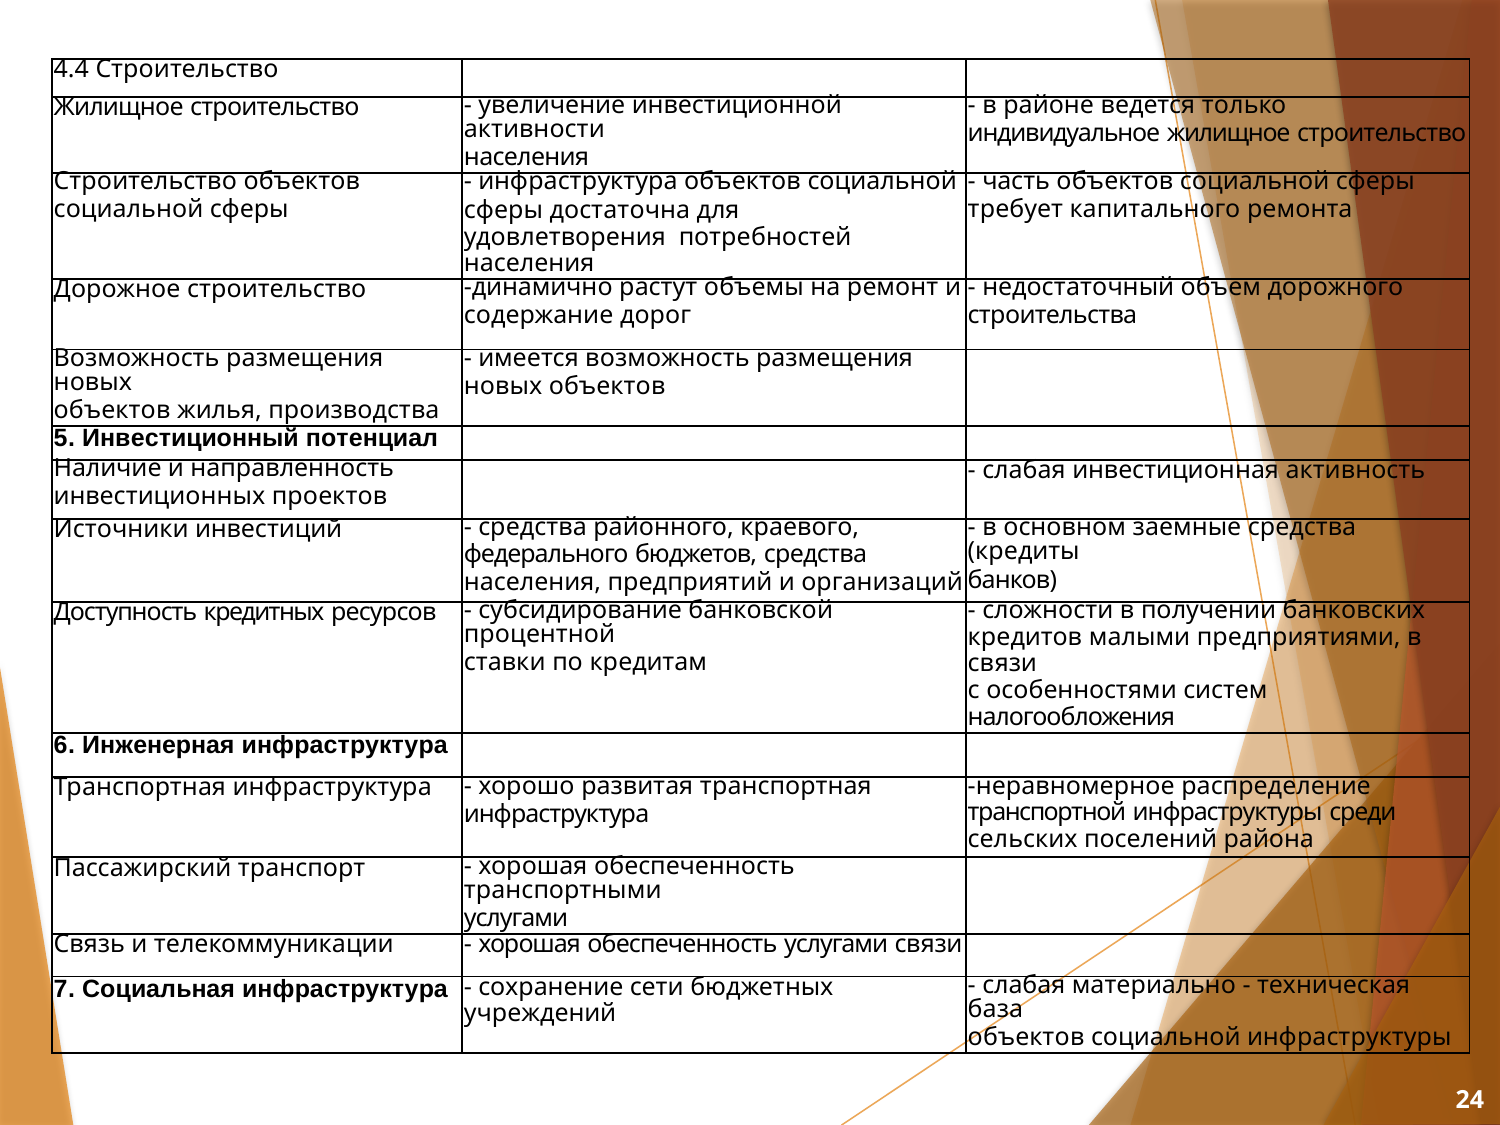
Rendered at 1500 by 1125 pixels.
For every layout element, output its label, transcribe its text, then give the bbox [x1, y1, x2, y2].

table_header 4.4 Строительство [53, 60, 461, 96]
table_cell [967, 734, 1469, 776]
table_cell Транспортная инфраструктура [53, 778, 461, 856]
table_cell - сложности в получении банковских кредитов малыми предприятиями, в связи с особенностями систем налогообложения [967, 603, 1469, 732]
table_cell [967, 350, 1469, 425]
table_cell - увеличение инвестиционной активности населения [463, 98, 965, 172]
table_cell 5. Инвестиционный потенциал [53, 427, 461, 459]
table_cell Источники инвестиций [53, 520, 461, 601]
table_cell [463, 427, 965, 459]
table_cell Пассажирский транспорт [53, 858, 461, 933]
table_cell - хорошо развитая транспортная инфраструктура [463, 778, 965, 856]
table_cell - слабая инвестиционная активность [967, 461, 1469, 518]
table_cell Доступность кредитных ресурсов [53, 603, 461, 732]
table_cell 7. Социальная инфраструктура [53, 977, 461, 1052]
table_cell Строительство объектов социальной сферы [53, 174, 461, 278]
table_cell - в основном заемные средства (кредиты банков) [967, 520, 1469, 601]
table_cell [967, 935, 1469, 976]
table_cell Жилищное строительство [53, 98, 461, 172]
text_box 24 [1449, 1078, 1492, 1118]
table_cell 6. Инженерная инфраструктура [53, 734, 461, 776]
table_header [463, 60, 965, 96]
table_cell [463, 734, 965, 776]
table_cell - часть объектов социальной сферы требует капитального ремонта [967, 174, 1469, 278]
table_cell - имеется возможность размещения новых объектов [463, 350, 965, 425]
table_cell Связь и телекоммуникации [53, 935, 461, 976]
table_cell - сохранение сети бюджетных учреждений [463, 977, 965, 1052]
table_cell - субсидирование банковской процентной ставки по кредитам [463, 603, 965, 732]
table_cell - слабая материально - техническая база объектов социальной инфраструктуры [967, 977, 1469, 1052]
table_cell -неравномерное распределение транспортной инфраструктуры среди сельских поселений района [967, 778, 1469, 856]
table_cell - недостаточный объем дорожного строительства [967, 280, 1469, 349]
table_cell -динамично растут объемы на ремонт и содержание дорог [463, 280, 965, 349]
table_cell - средства районного, краевого, федерального бюджетов, средства населения, предприятий и организаций [463, 520, 965, 601]
table_cell Возможность размещения новых объектов жилья, производства [53, 350, 461, 425]
table_cell - в районе ведется только индивидуальное жилищное строительство [967, 98, 1469, 172]
table_header [967, 60, 1469, 96]
table_cell Наличие и направленность инвестиционных проектов [53, 461, 461, 518]
table_cell - хорошая обеспеченность услугами связи [463, 935, 965, 976]
table_cell - инфраструктура объектов социальной сферы достаточна для удовлетворения потребностей населения [463, 174, 965, 278]
table_cell - хорошая обеспеченность транспортными услугами [463, 858, 965, 933]
table_cell [463, 461, 965, 518]
table_cell [967, 427, 1469, 459]
table_cell Дорожное строительство [53, 280, 461, 349]
table_cell [967, 858, 1469, 933]
